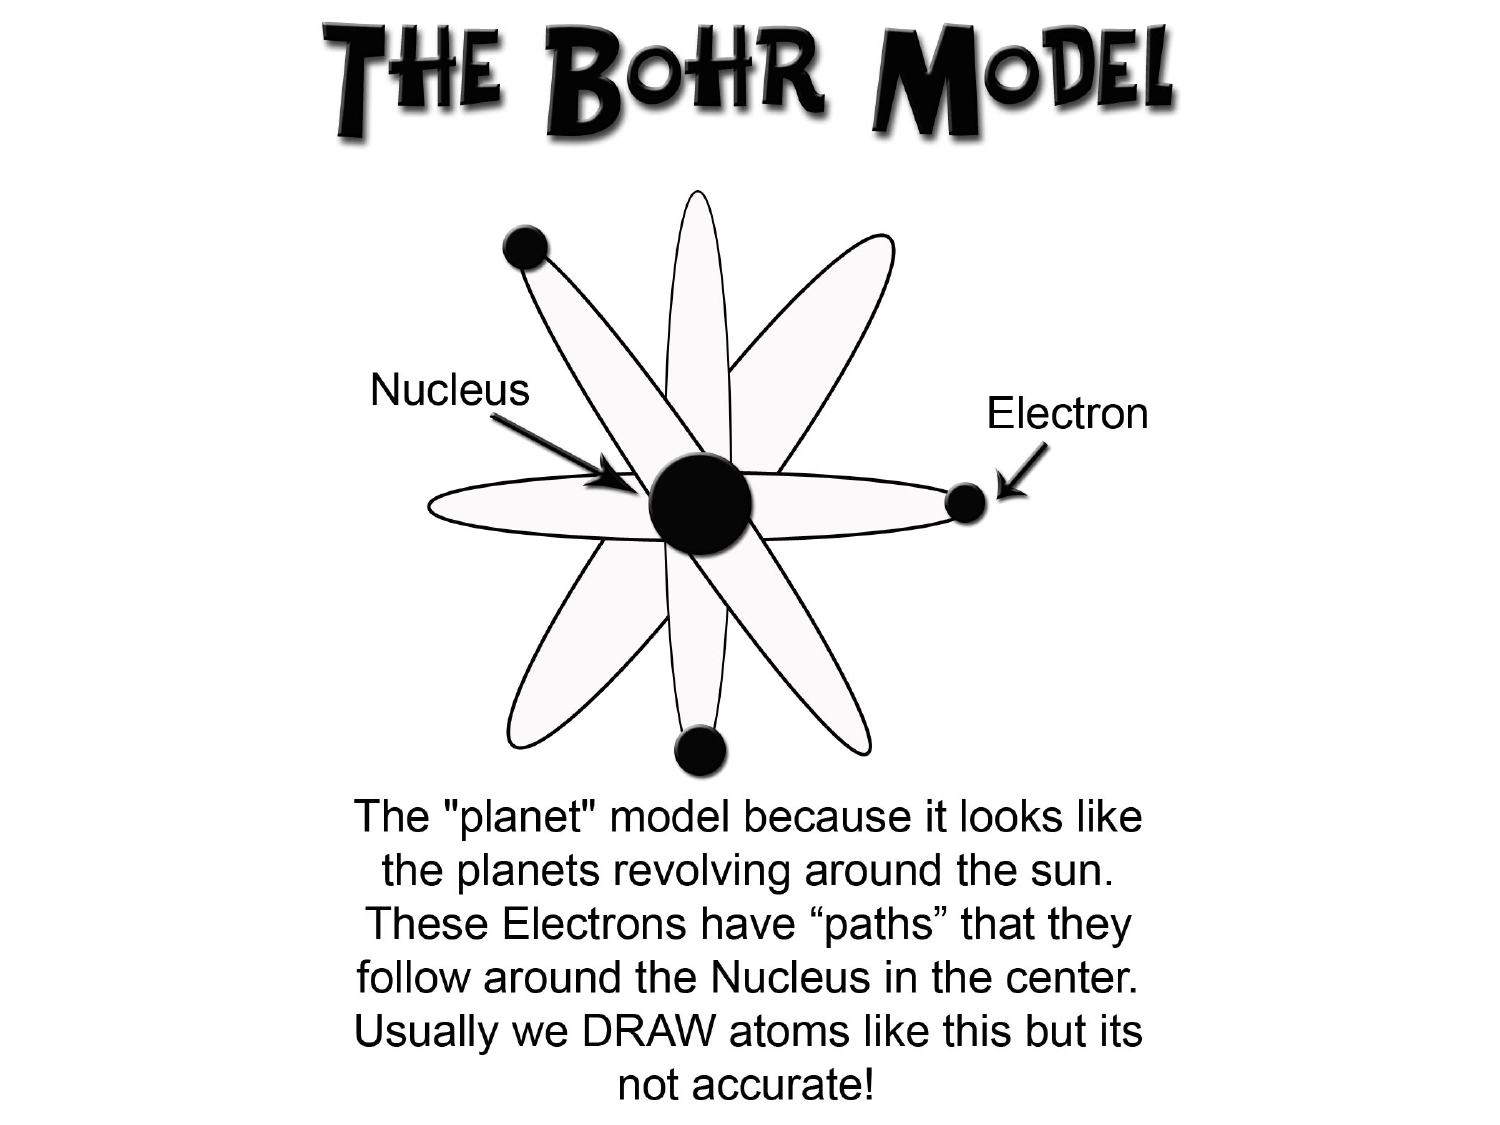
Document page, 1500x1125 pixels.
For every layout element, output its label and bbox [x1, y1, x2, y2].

picture [294, 0, 1206, 1125]
